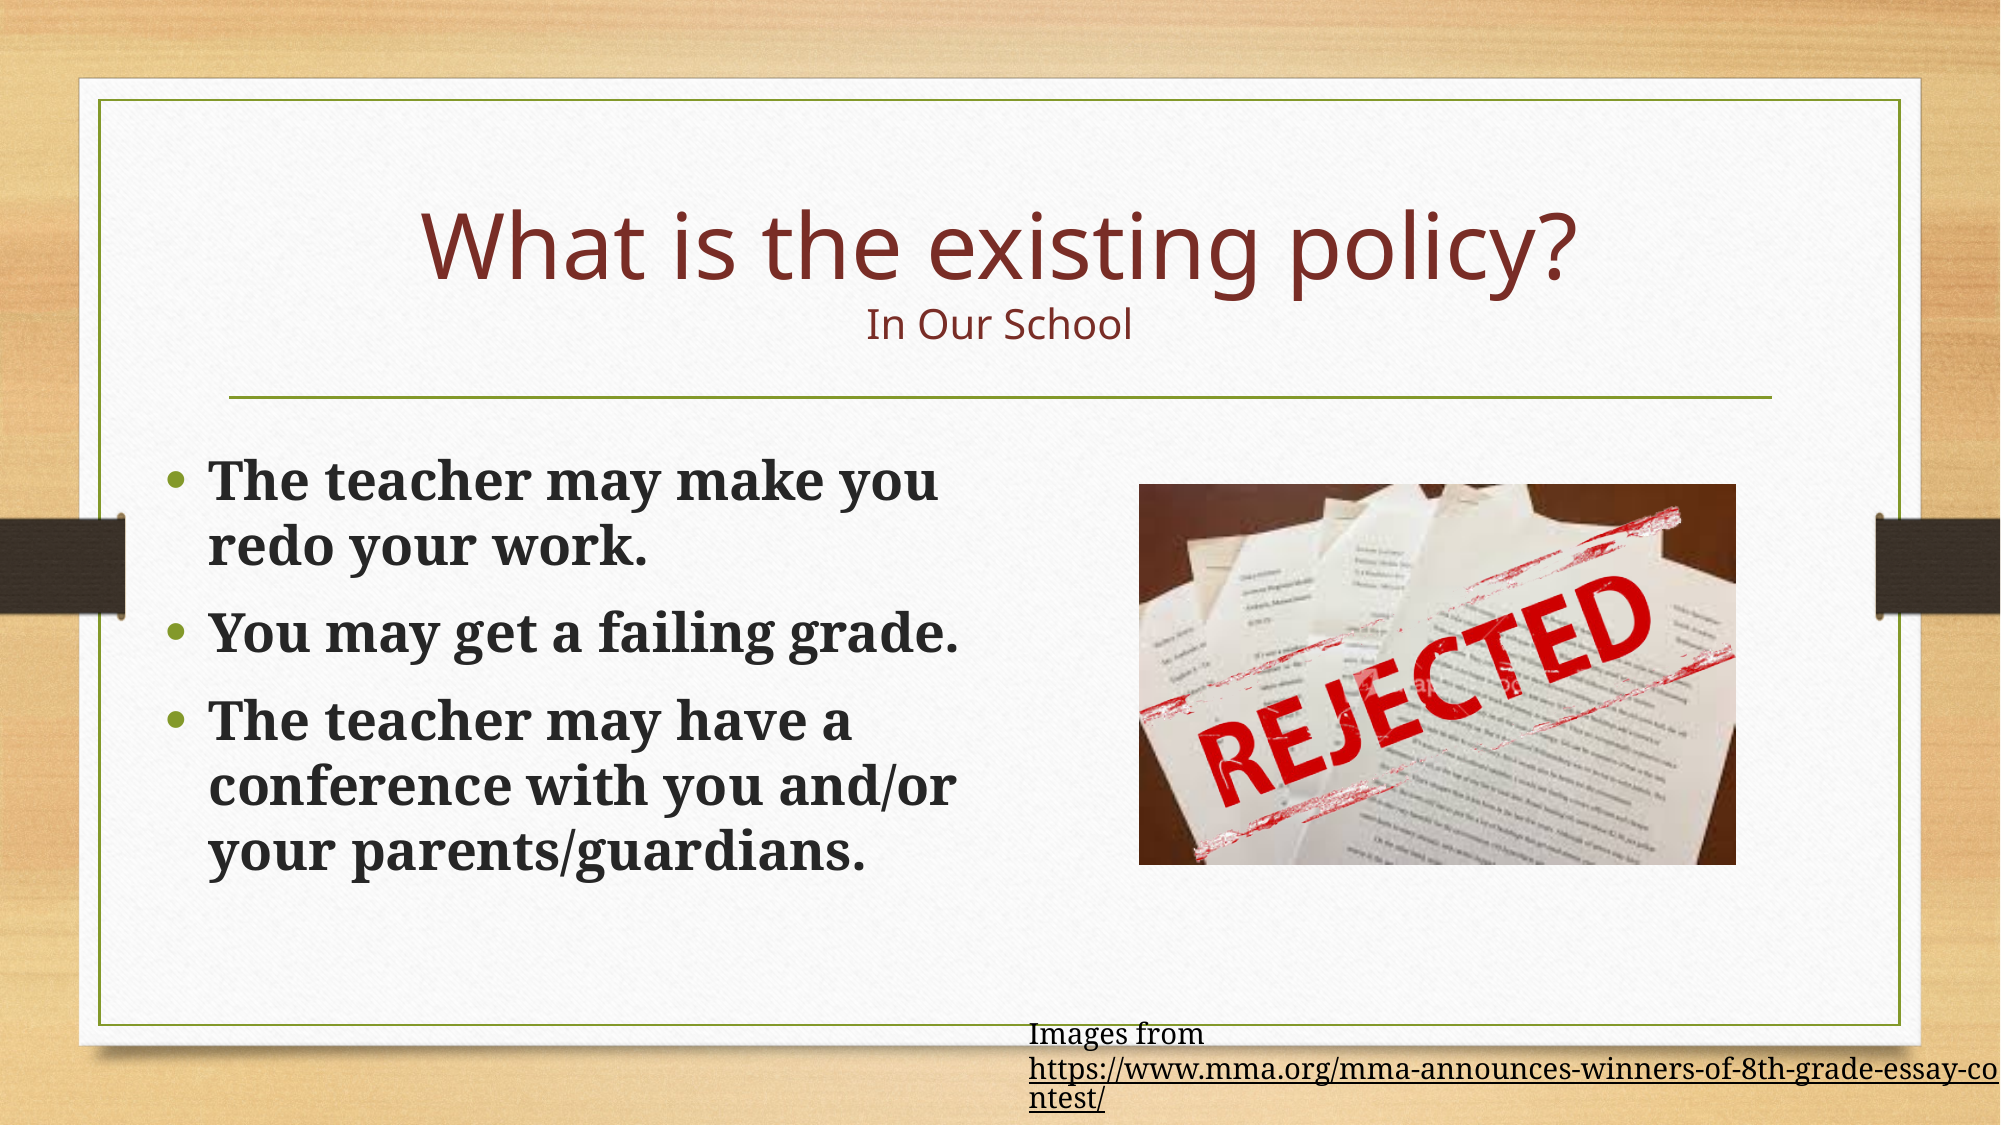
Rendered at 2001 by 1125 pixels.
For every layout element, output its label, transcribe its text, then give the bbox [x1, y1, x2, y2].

list The teacher may make you redo your work. You may get a failing grade. The teacher may have a conference with you and/or your parents/guardians. [150, 438, 1009, 982]
text_box Images from https://www.mma.org/mma-announces-winners-of-8th-grade-essay-contest/ and http://clipart-library.com/clipart/Denied-Stamp-Free-Download-PNG.htm [1013, 1007, 2000, 1125]
picture [0, 0, 2001, 1125]
title What is the existing policy? In Our School [212, 161, 1788, 375]
